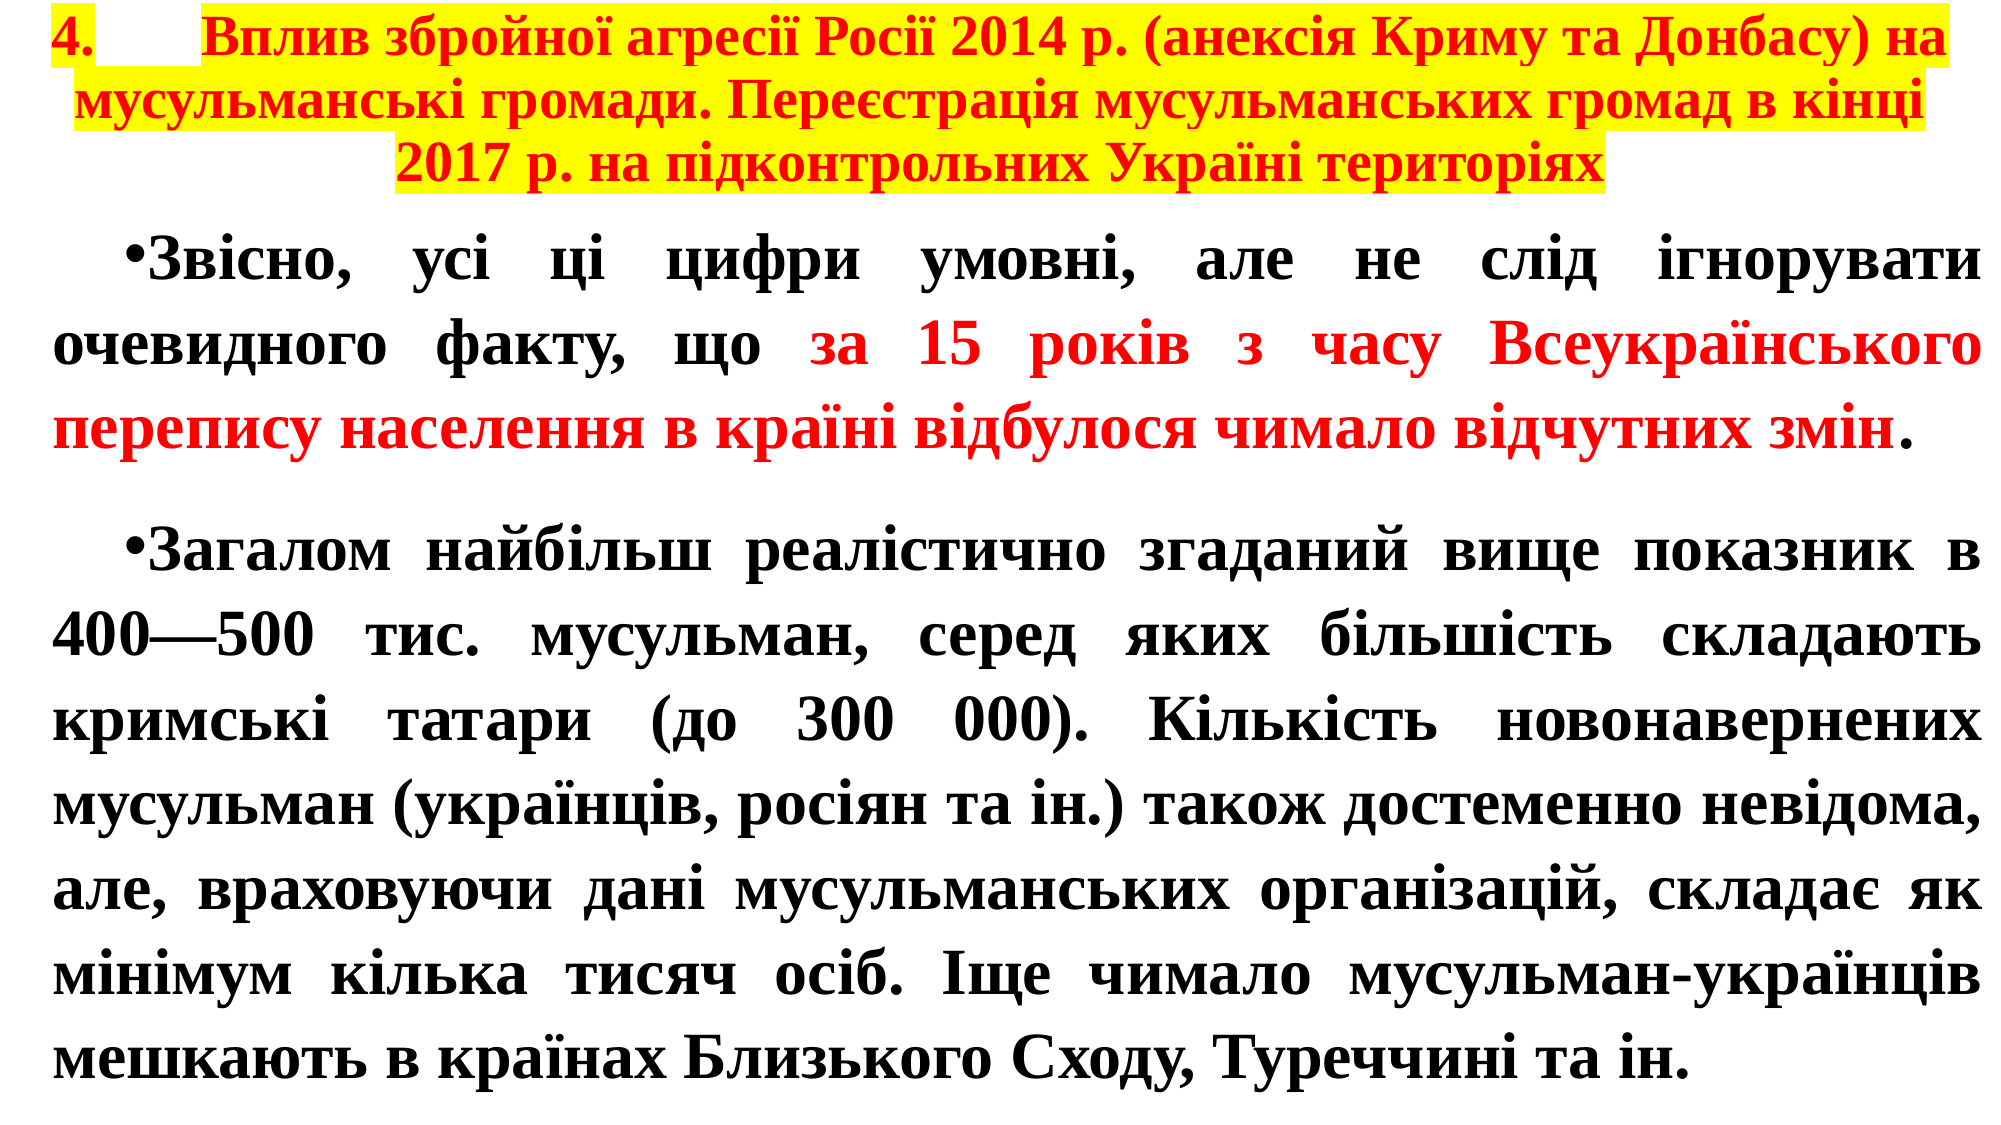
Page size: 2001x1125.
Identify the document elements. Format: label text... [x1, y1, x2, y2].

list Звісно, усі ці цифри умовні, але не слід ігнорувати очевидного факту, що за 15 років з часу Всеукраїнського перепису населення в країні відбулося чимало відчутних змін. Загалом найбільш реалістично згаданий вище показник в 400—500 тис. мусульман, серед яких більшість складають кримські татари (до 300 000). Кількість новонавернених мусульман (українців, росіян та ін.) також достеменно невідома, але, враховуючи дані мусульманських організацій, складає як мінімум кілька тисяч осіб. Іще чимало мусульман-українців мешкають в країнах Близького Сходу, Туреччині та ін. [0, 200, 2000, 1125]
title 4. Вплив збройної агресії Росії 2014 р. (анексія Криму та Донбасу) на мусульманські громади. Переєстрація мусульманських громад в кінці 2017 р. на підконтрольних Україні територіях [0, 0, 2000, 200]
